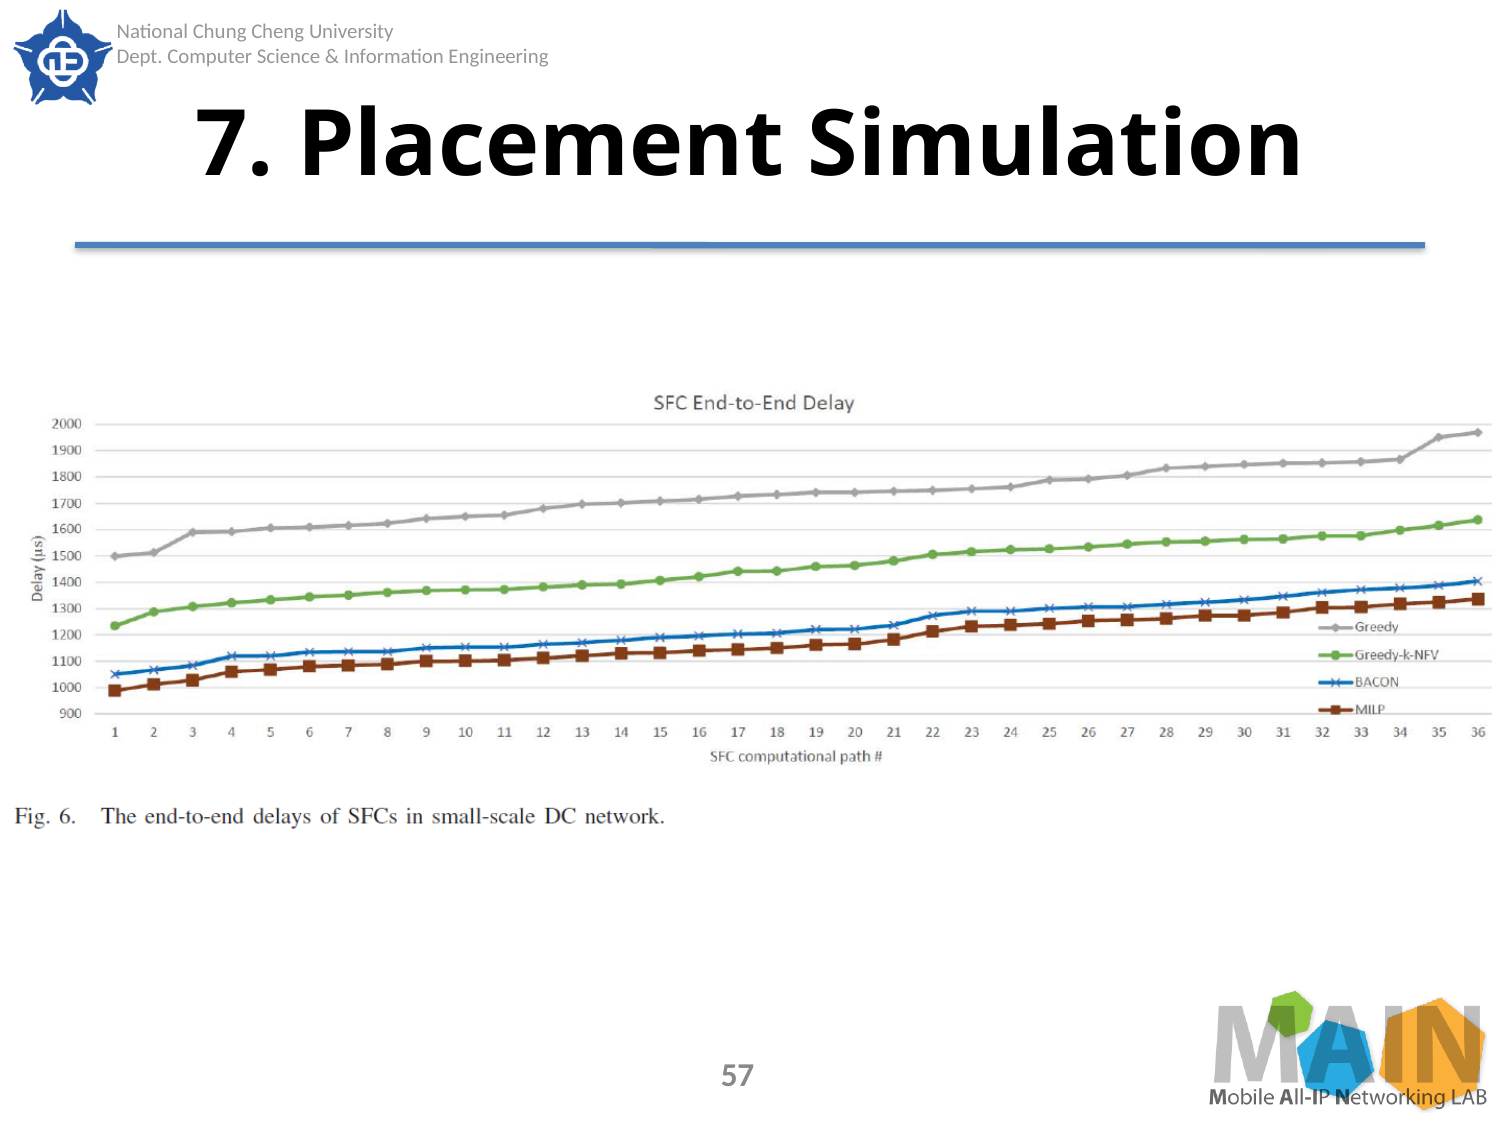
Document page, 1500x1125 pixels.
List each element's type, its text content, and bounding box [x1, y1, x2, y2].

slide_number 57 [562, 1042, 913, 1103]
title 7. Placement Simulation [75, 45, 1425, 233]
picture [1050, 987, 1488, 1113]
picture [9, 385, 1495, 836]
picture [0, 0, 126, 113]
